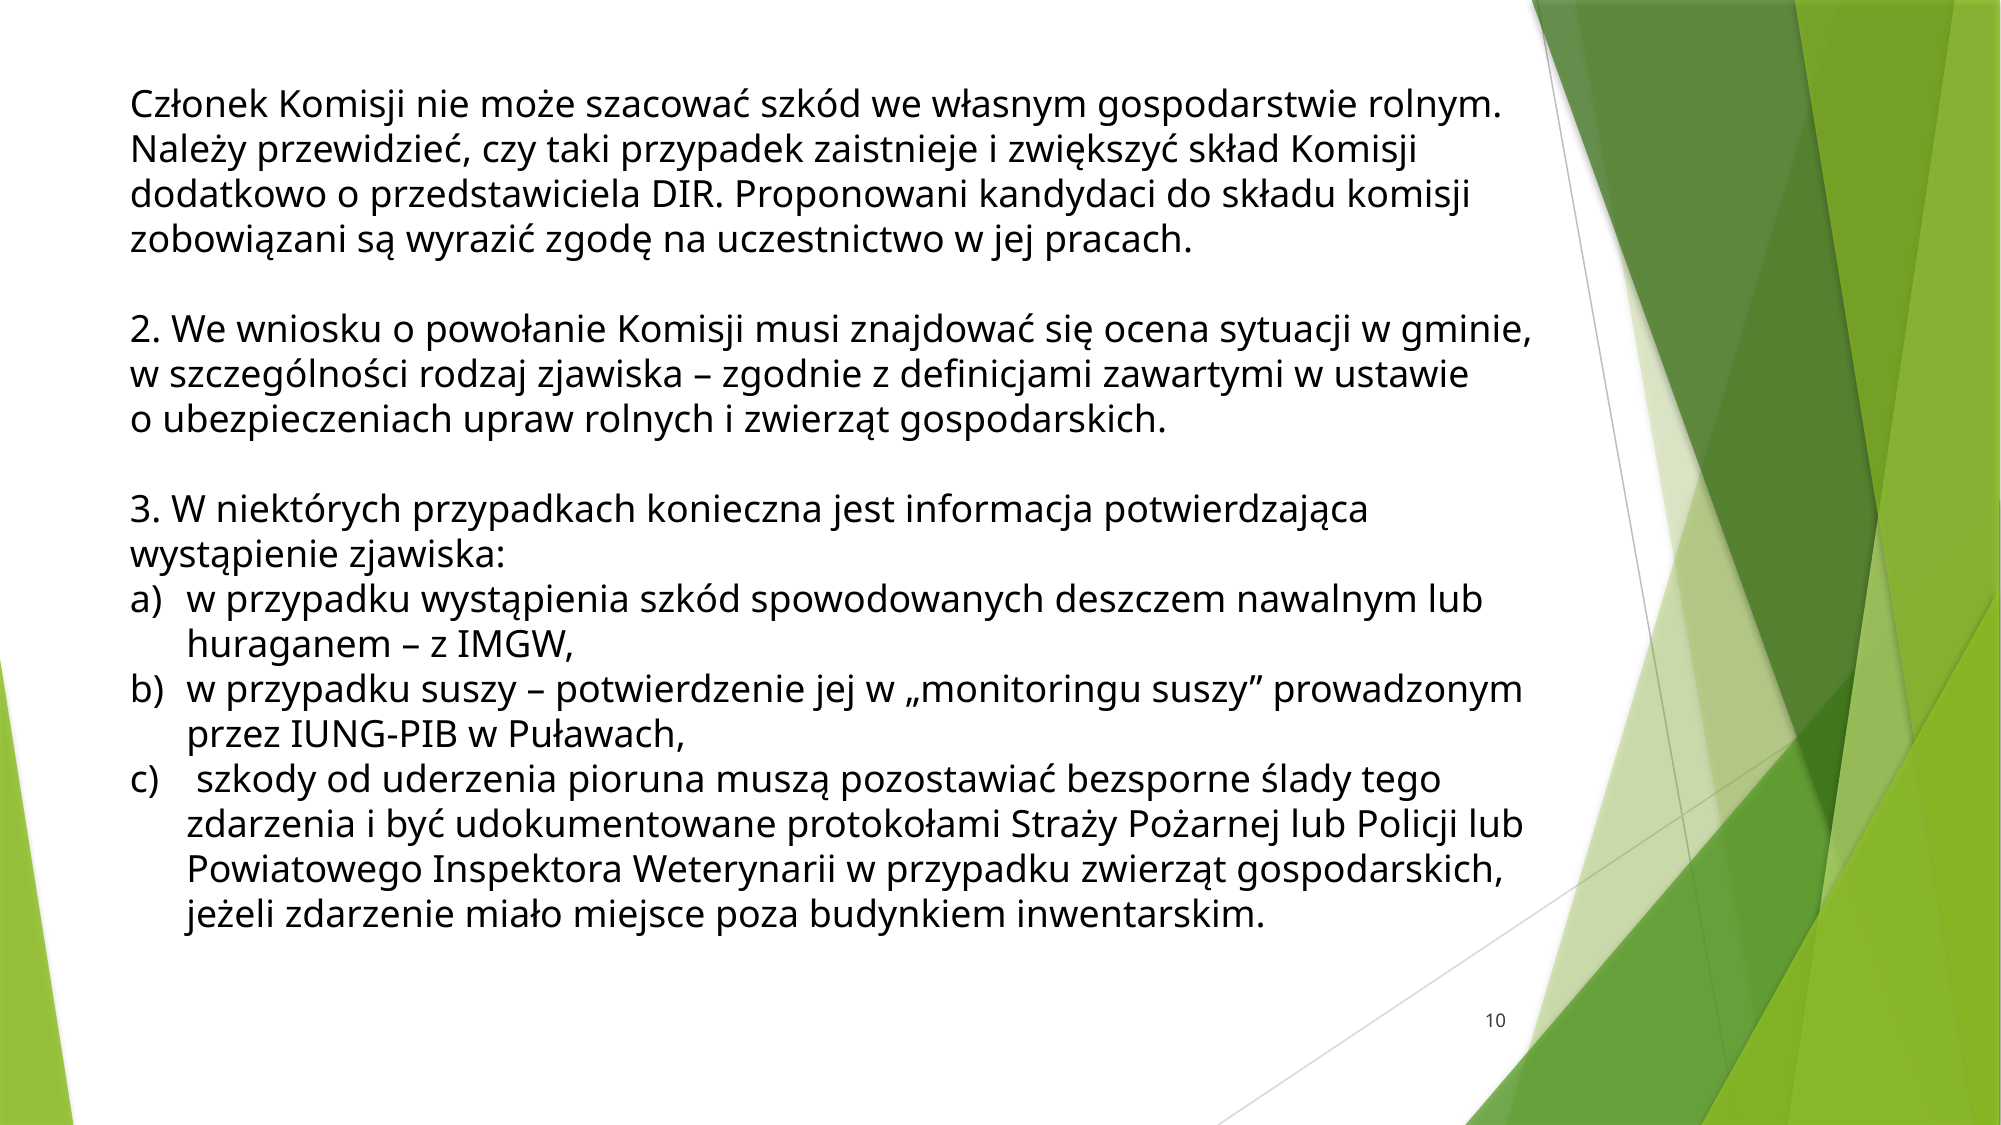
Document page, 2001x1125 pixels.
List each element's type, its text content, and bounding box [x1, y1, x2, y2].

slide_number 10 [1409, 991, 1522, 1051]
text_box Członek Komisji nie może szacować szkód we własnym gospodarstwie rolnym. Należy przewidzieć, czy taki przypadek zaistnieje i zwiększyć skład Komisji dodatkowo o przedstawiciela DIR. Proponowani kandydaci do składu komisji zobowiązani są wyrazić zgodę na uczestnictwo w jej pracach. 2. We wniosku o powołanie Komisji musi znajdować się ocena sytuacji w gminie, w szczególności rodzaj zjawiska – zgodnie z definicjami zawartymi w ustawie o ubezpieczeniach upraw rolnych i zwierząt gospodarskich. 3. W niektórych przypadkach konieczna jest informacja potwierdzająca wystąpienie zjawiska: w przypadku wystąpienia szkód spowodowanych deszczem nawalnym lub huraganem – z IMGW, w przypadku suszy – potwierdzenie jej w „monitoringu suszy” prowadzonym przez IUNG-PIB w Puławach, szkody od uderzenia pioruna muszą pozostawiać bezsporne ślady tego zdarzenia i być udokumentowane protokołami Straży Pożarnej lub Policji lub Powiatowego Inspektora Weterynarii w przypadku zwierząt gospodarskich, jeżeli zdarzenie miało miejsce poza budynkiem inwentarskim. [115, 73, 1581, 943]
